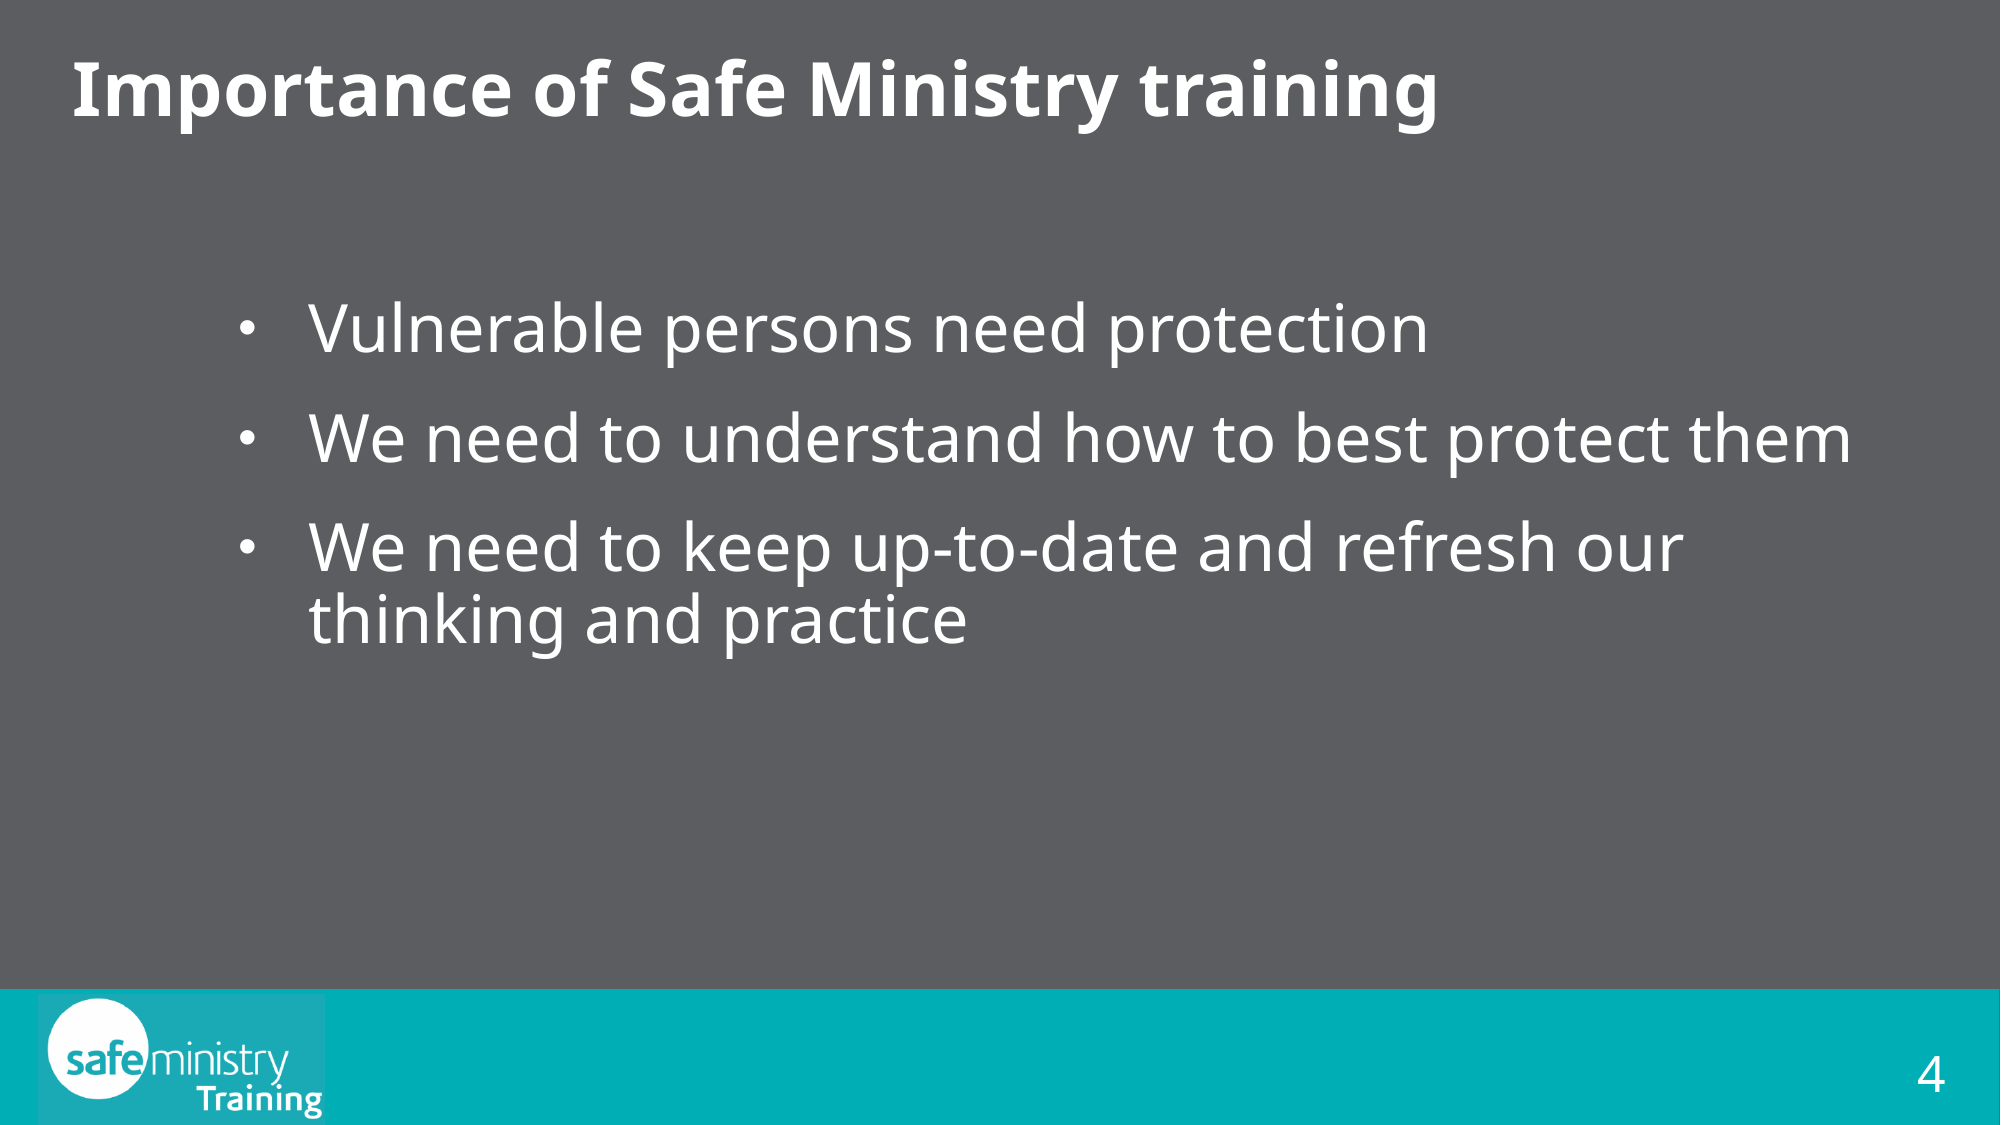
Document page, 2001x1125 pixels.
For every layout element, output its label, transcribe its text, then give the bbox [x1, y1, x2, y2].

picture [38, 994, 325, 1125]
text_box 4 [1902, 1034, 1962, 1110]
list Vulnerable persons need protection We need to understand how to best protect them We need to keep up-to-date and refresh our thinking and practice [57, 170, 1943, 955]
title Importance of Safe Ministry training [57, 17, 1943, 141]
